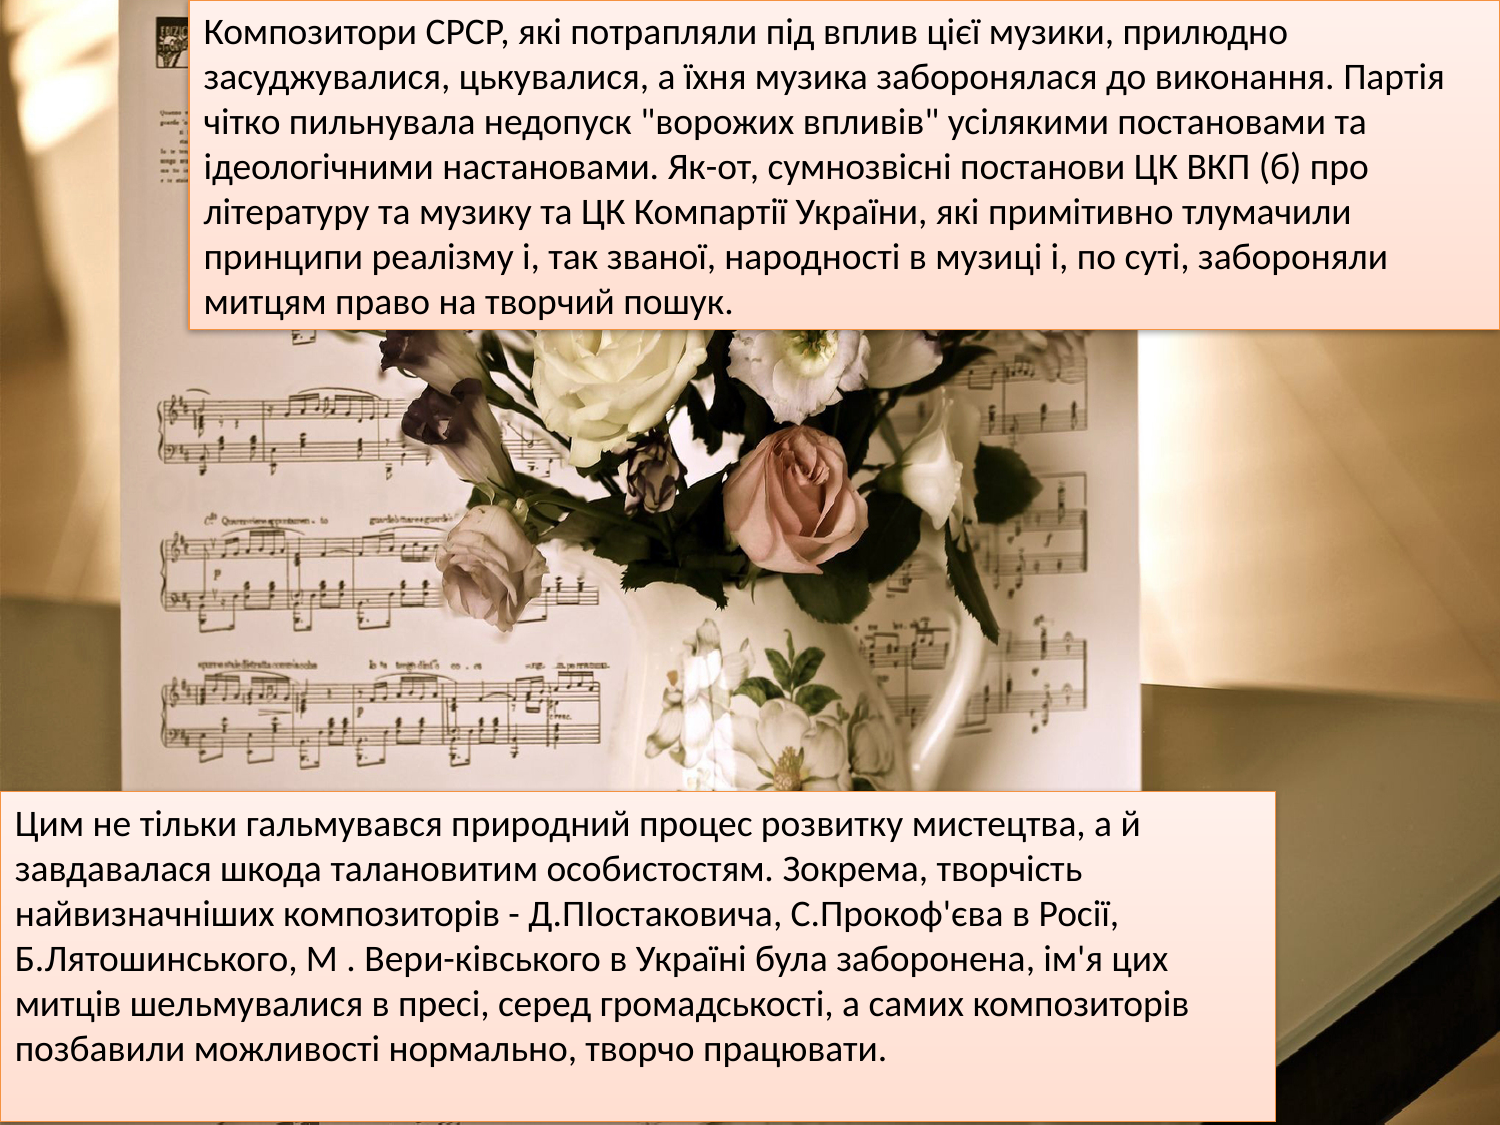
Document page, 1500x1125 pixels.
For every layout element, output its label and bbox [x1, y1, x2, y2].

list [0, 0, 1500, 1125]
